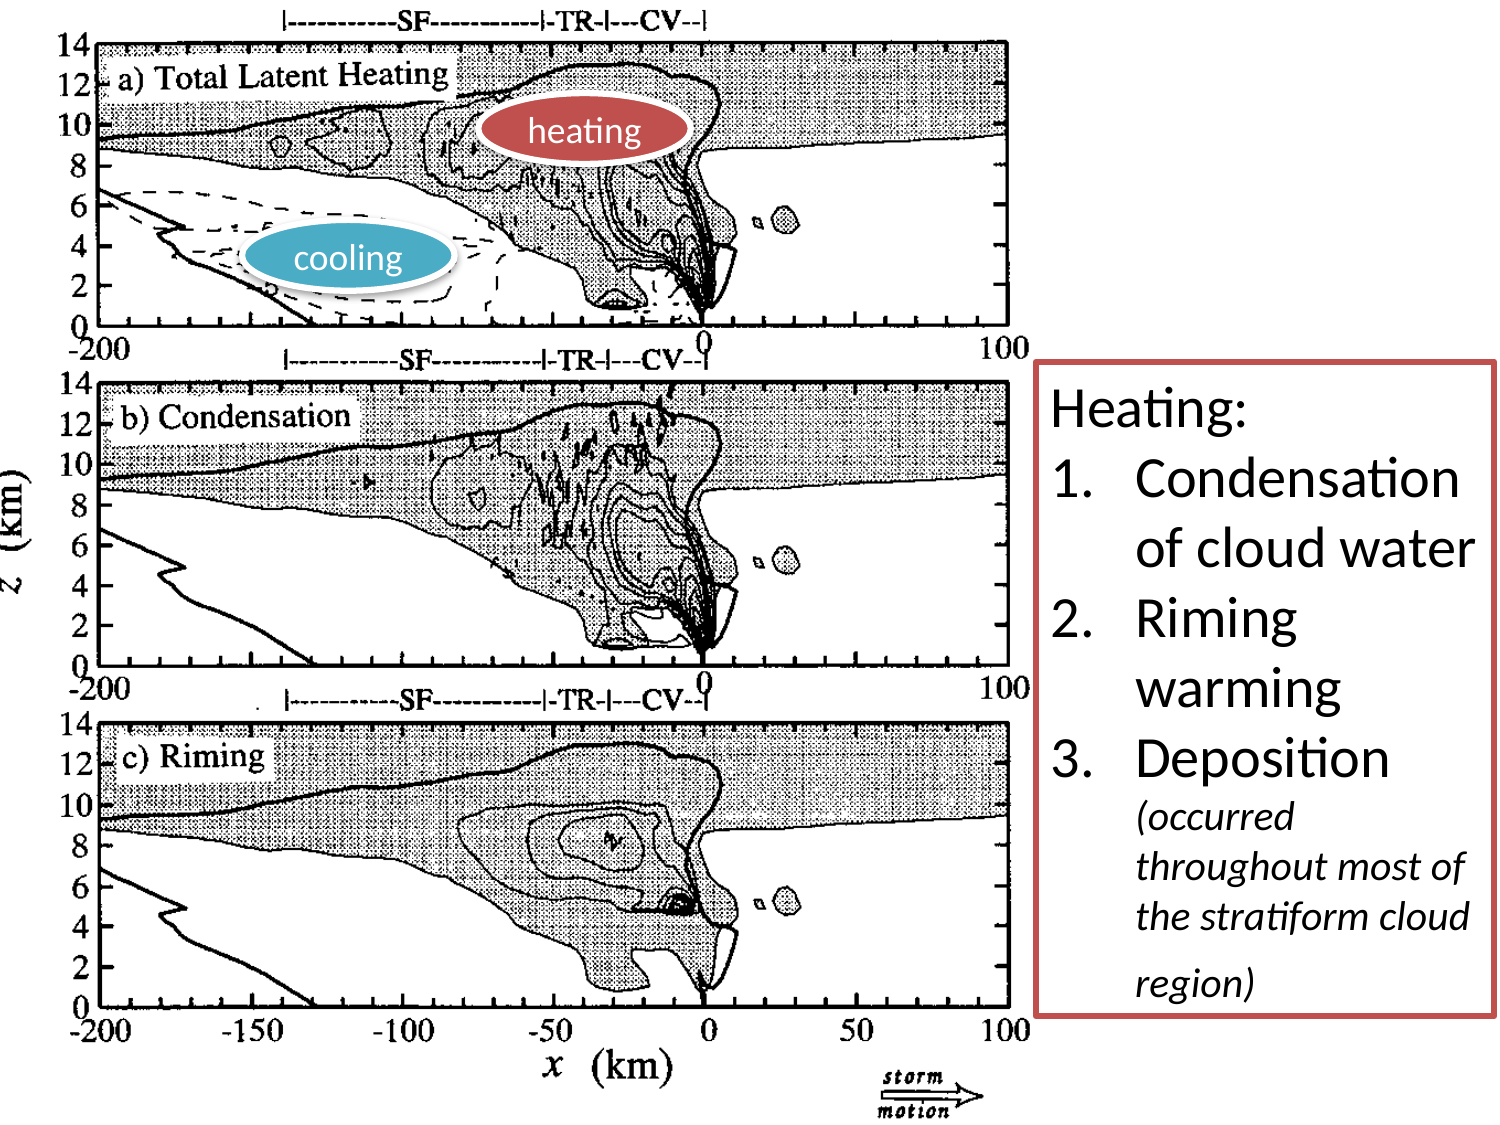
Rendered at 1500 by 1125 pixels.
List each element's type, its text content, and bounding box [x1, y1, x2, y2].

text_box Heating: Condensation of cloud water Riming warming Deposition (occurred throughout most of the stratiform cloud region) [1047, 360, 1496, 1018]
picture [0, 0, 1043, 1125]
